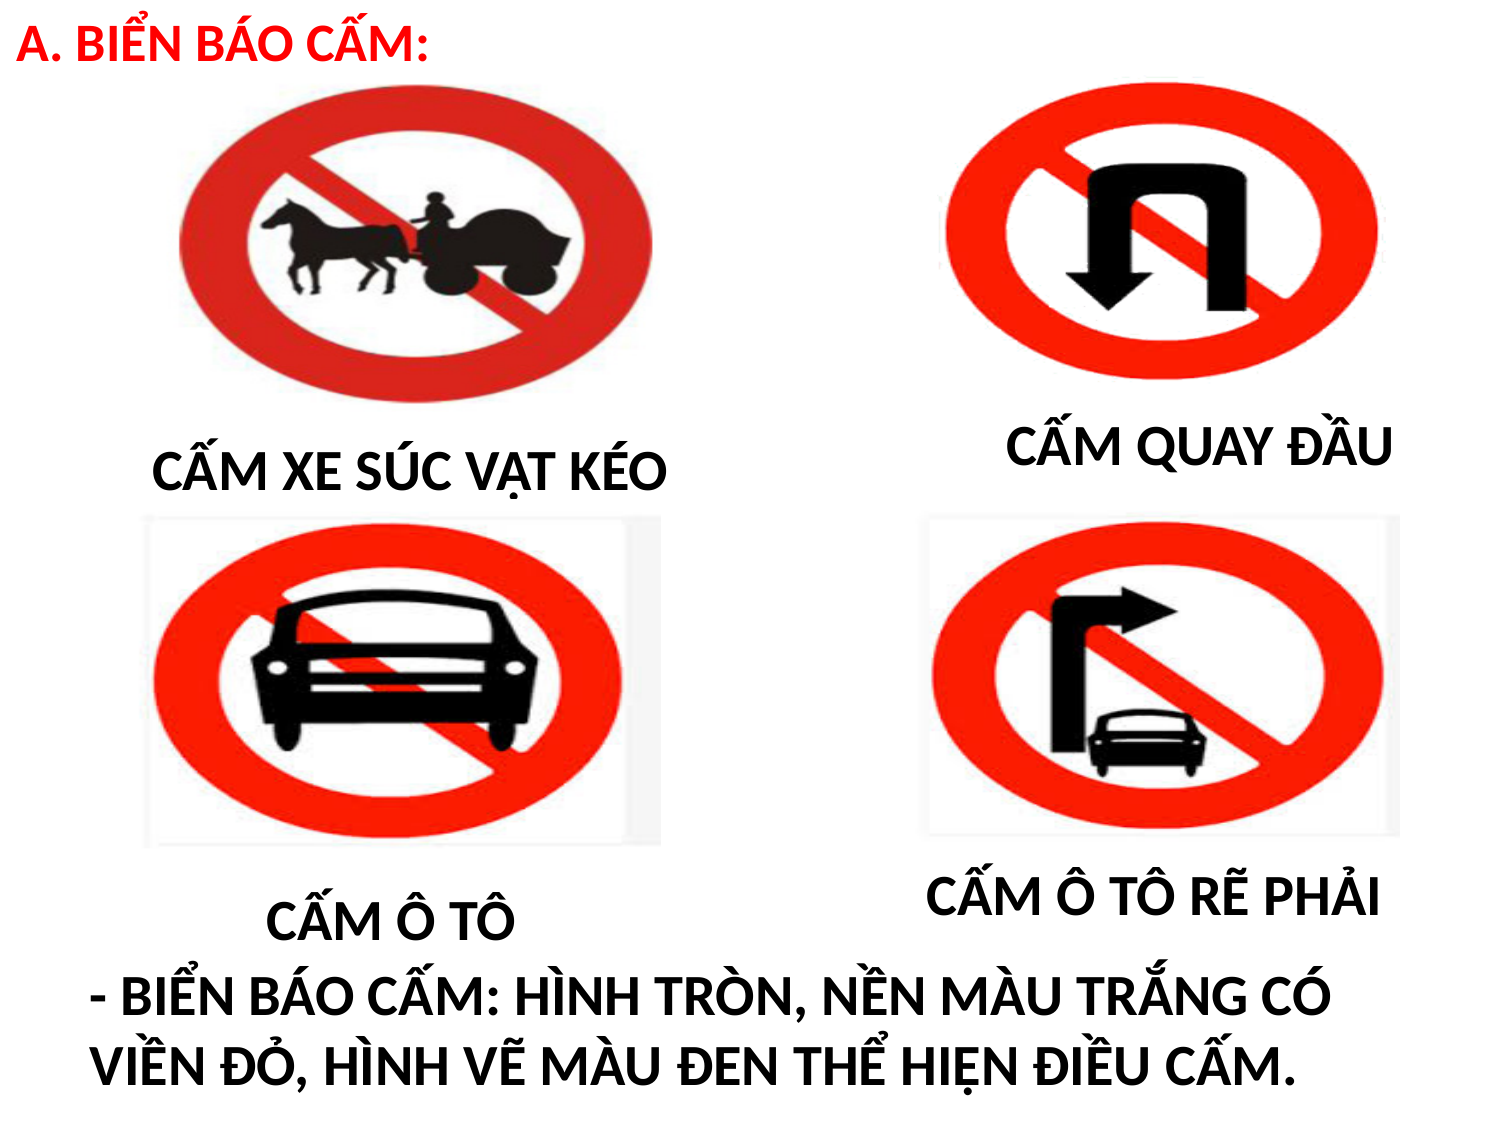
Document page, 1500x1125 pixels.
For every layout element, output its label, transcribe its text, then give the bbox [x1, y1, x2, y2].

picture [912, 499, 1401, 853]
text_box A. BIỂN BÁO CẤM: [1, 0, 446, 80]
picture [111, 74, 724, 413]
text_box CẤM Ô TÔ [251, 875, 532, 950]
text_box CẤM Ô TÔ RẼ PHẢI [911, 861, 1398, 935]
text_box - BIỂN BÁO CẤM: HÌNH TRÒN, NỀN MÀU TRẮNG CÓ VIỀN ĐỎ, HÌNH VẼ MÀU ĐEN THỂ HIỆN ĐIỀU CẤM. [75, 950, 1463, 1125]
text_box CẤM XE SÚC VẬT KÉO [137, 425, 738, 510]
text_box CẤM QUAY ĐẦU [991, 399, 1410, 485]
picture [121, 499, 662, 863]
picture [937, 74, 1386, 388]
